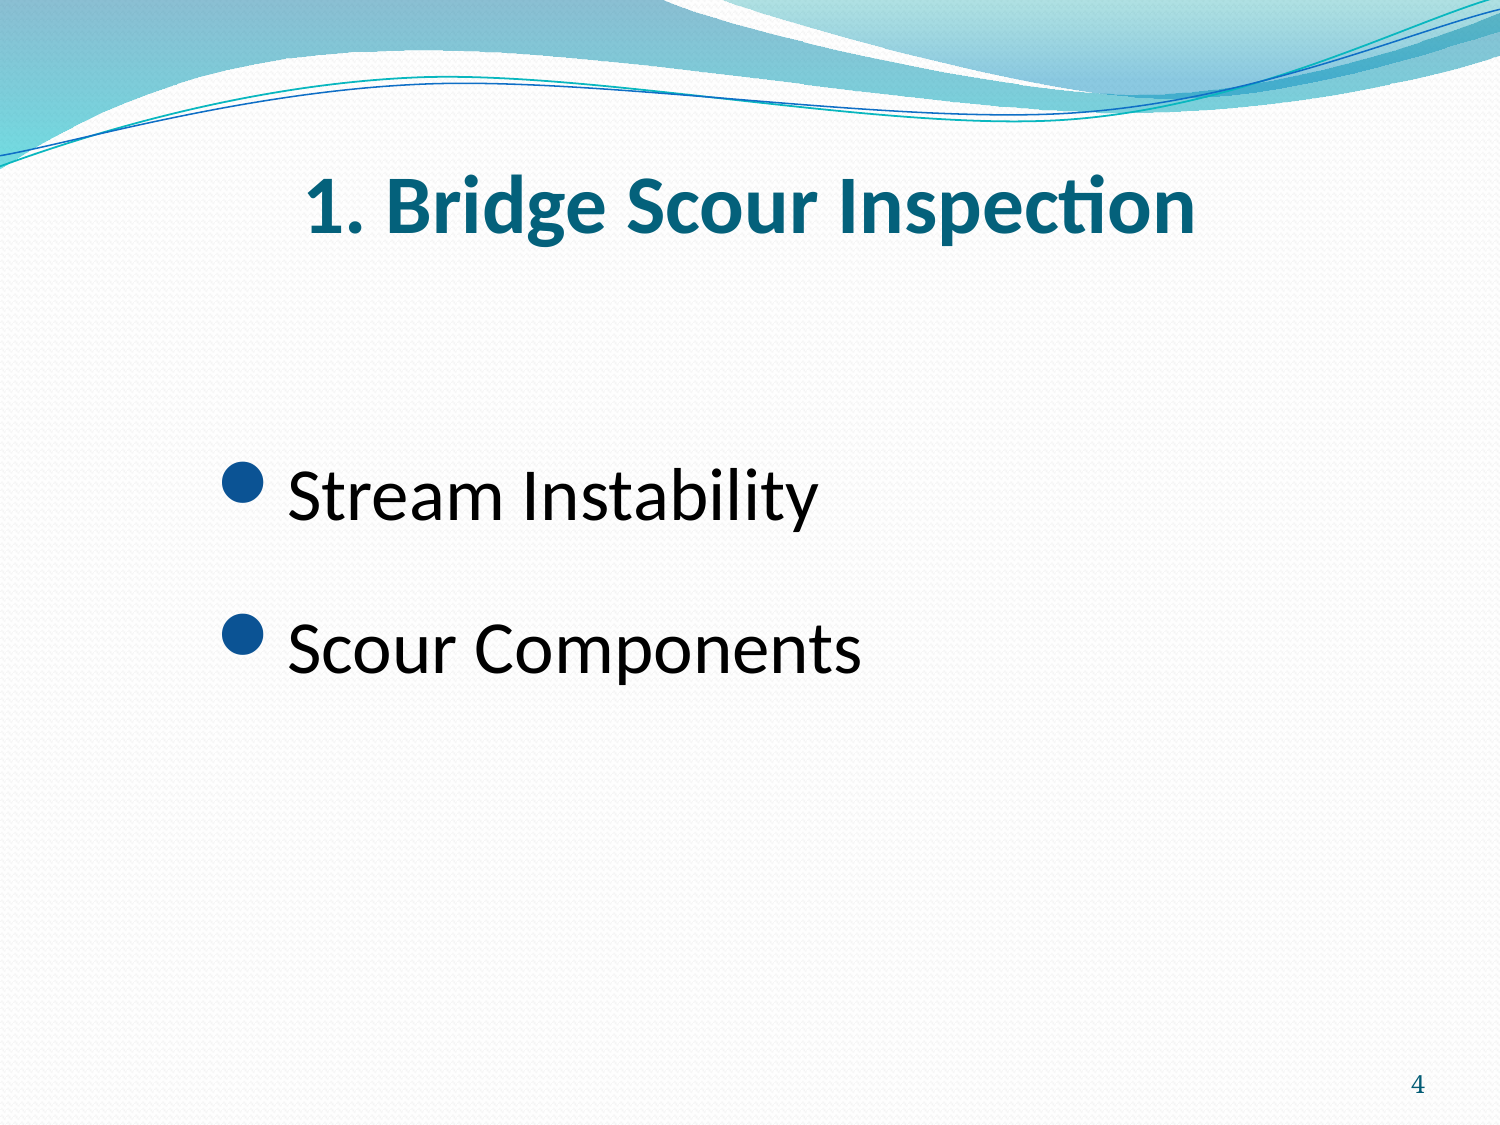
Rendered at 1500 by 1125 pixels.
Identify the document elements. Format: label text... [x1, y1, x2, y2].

title 1. Bridge Scour Inspection [87, 62, 1413, 250]
slide_number 4 [1299, 1042, 1425, 1103]
list Stream Instability Scour Components [201, 438, 1438, 1100]
